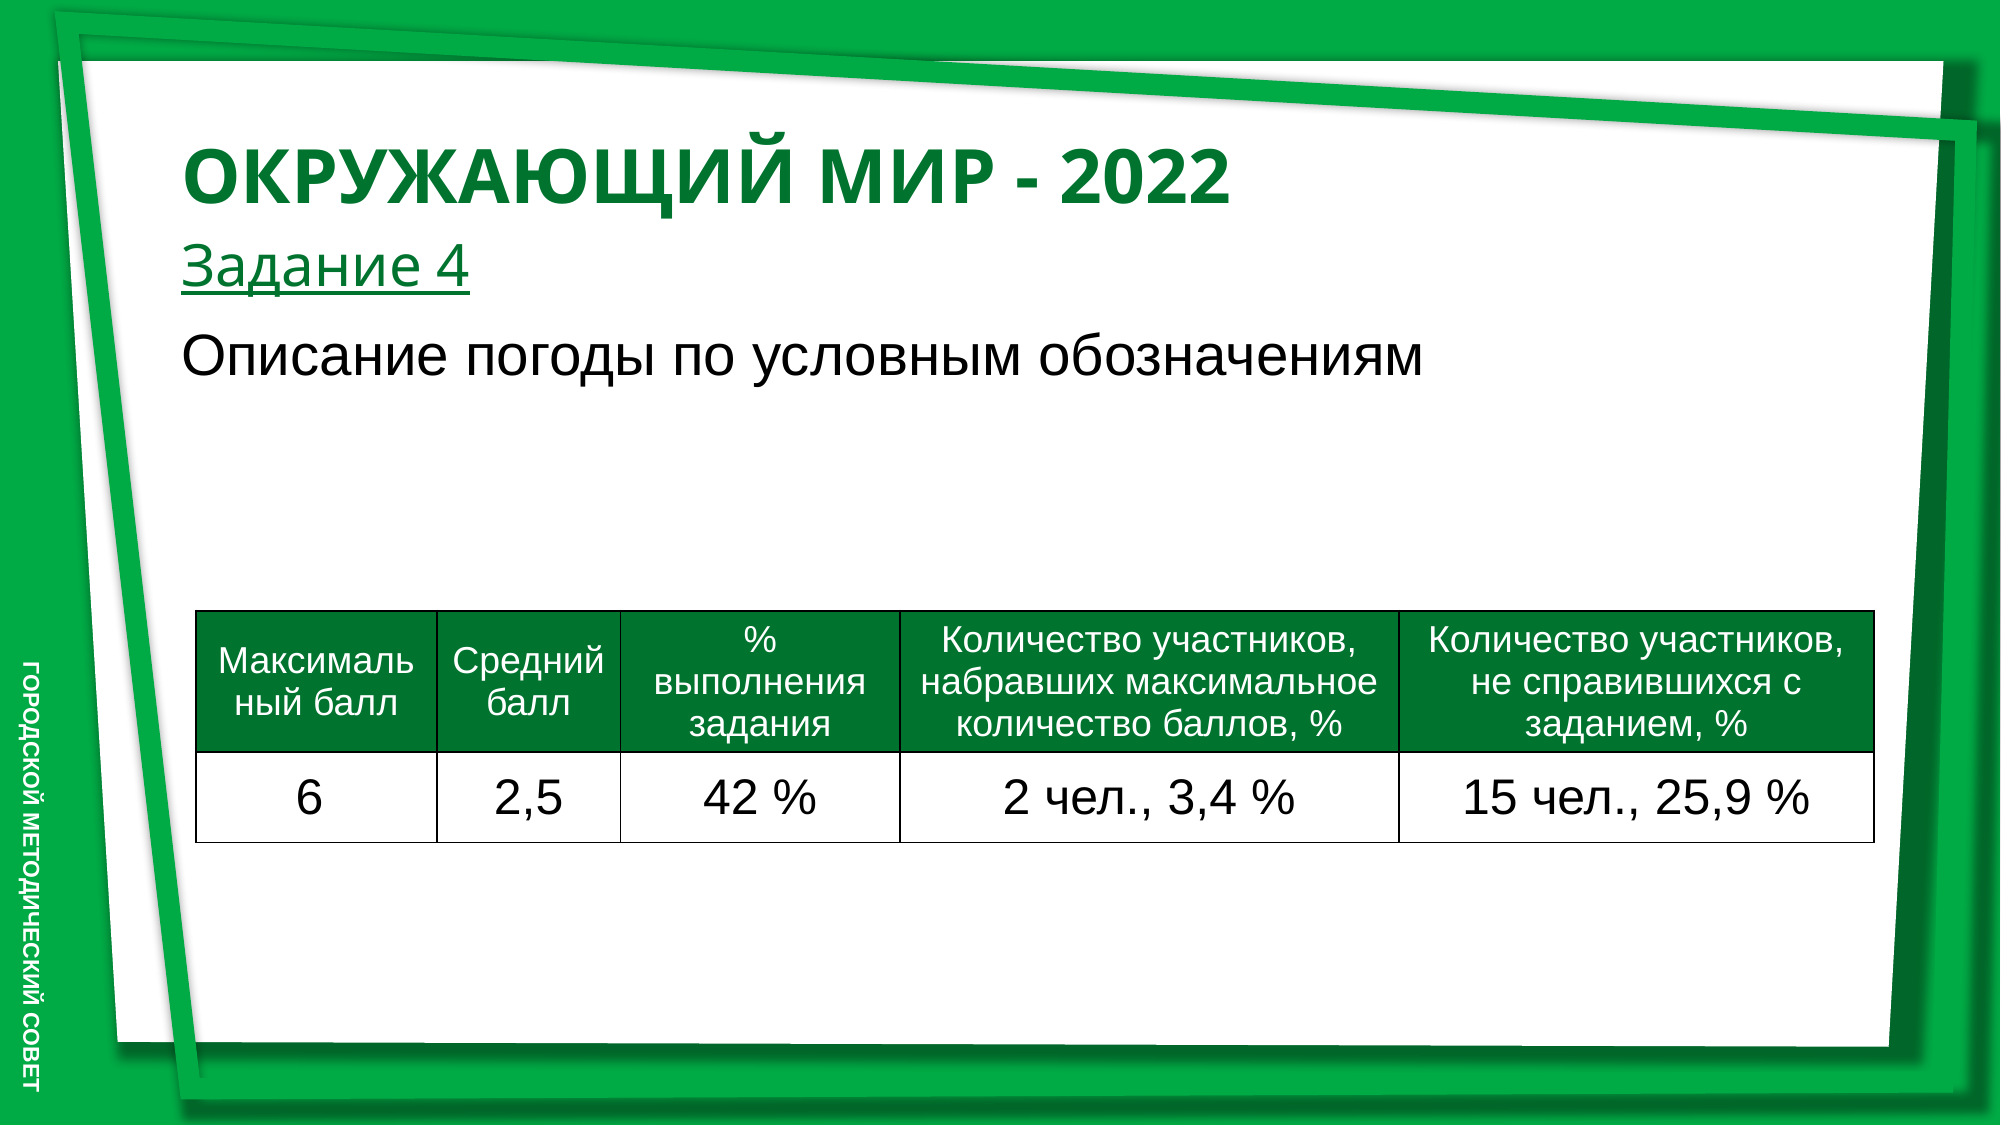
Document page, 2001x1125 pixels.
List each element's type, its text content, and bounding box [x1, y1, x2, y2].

text_box Описание погоды по условным обозначениям [166, 309, 1898, 416]
table_cell 15 чел., 25,9 % [1400, 753, 1873, 842]
text_box Задание 4 [166, 220, 597, 309]
table_header Количество участников, набравших максимальное количество баллов, % [901, 612, 1398, 751]
table_header % выполнения задания [621, 612, 899, 751]
table_cell 2,5 [438, 753, 620, 842]
table_cell 2 чел., 3,4 % [901, 753, 1398, 842]
table_header Средний балл [438, 612, 620, 751]
table_header Максимальный балл [197, 612, 436, 751]
table_header Количество участников, не справившихся с заданием, % [1400, 612, 1873, 751]
table_cell 6 [197, 753, 436, 842]
text_box ОКРУЖАЮЩИЙ МИР - 2022 [166, 121, 1271, 227]
table_cell 42 % [621, 753, 899, 842]
